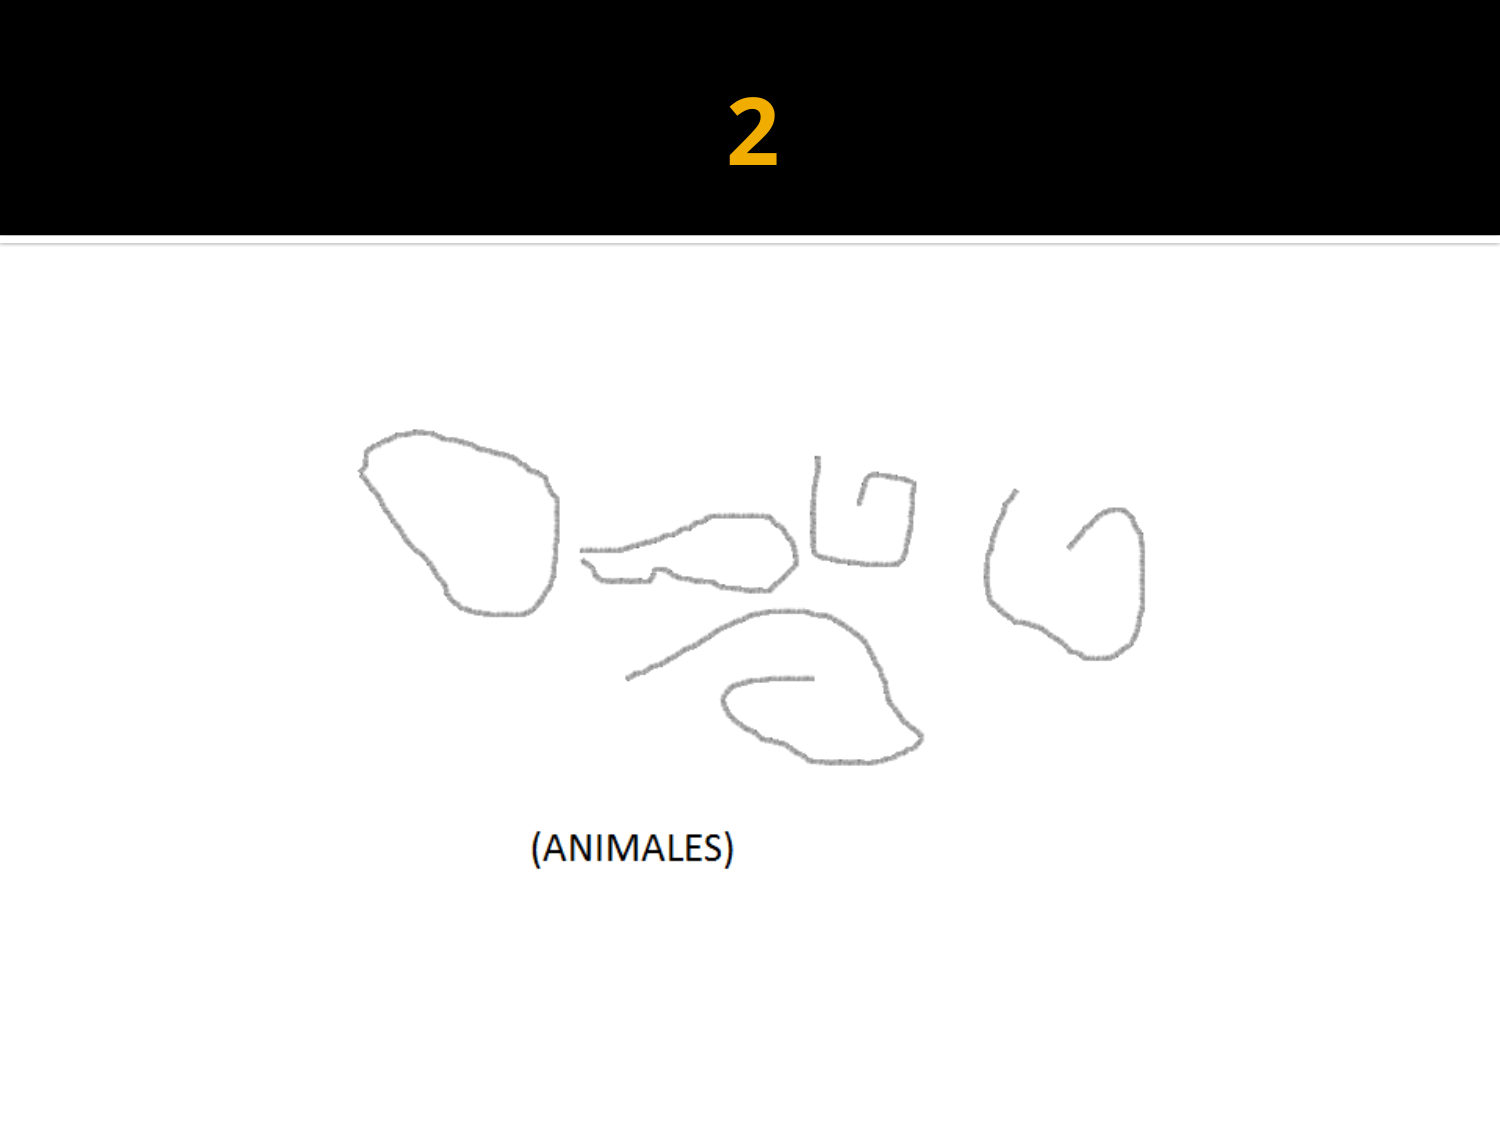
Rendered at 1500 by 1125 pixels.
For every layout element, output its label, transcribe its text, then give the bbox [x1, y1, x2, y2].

title 2 [75, 25, 1425, 231]
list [250, 400, 1250, 941]
